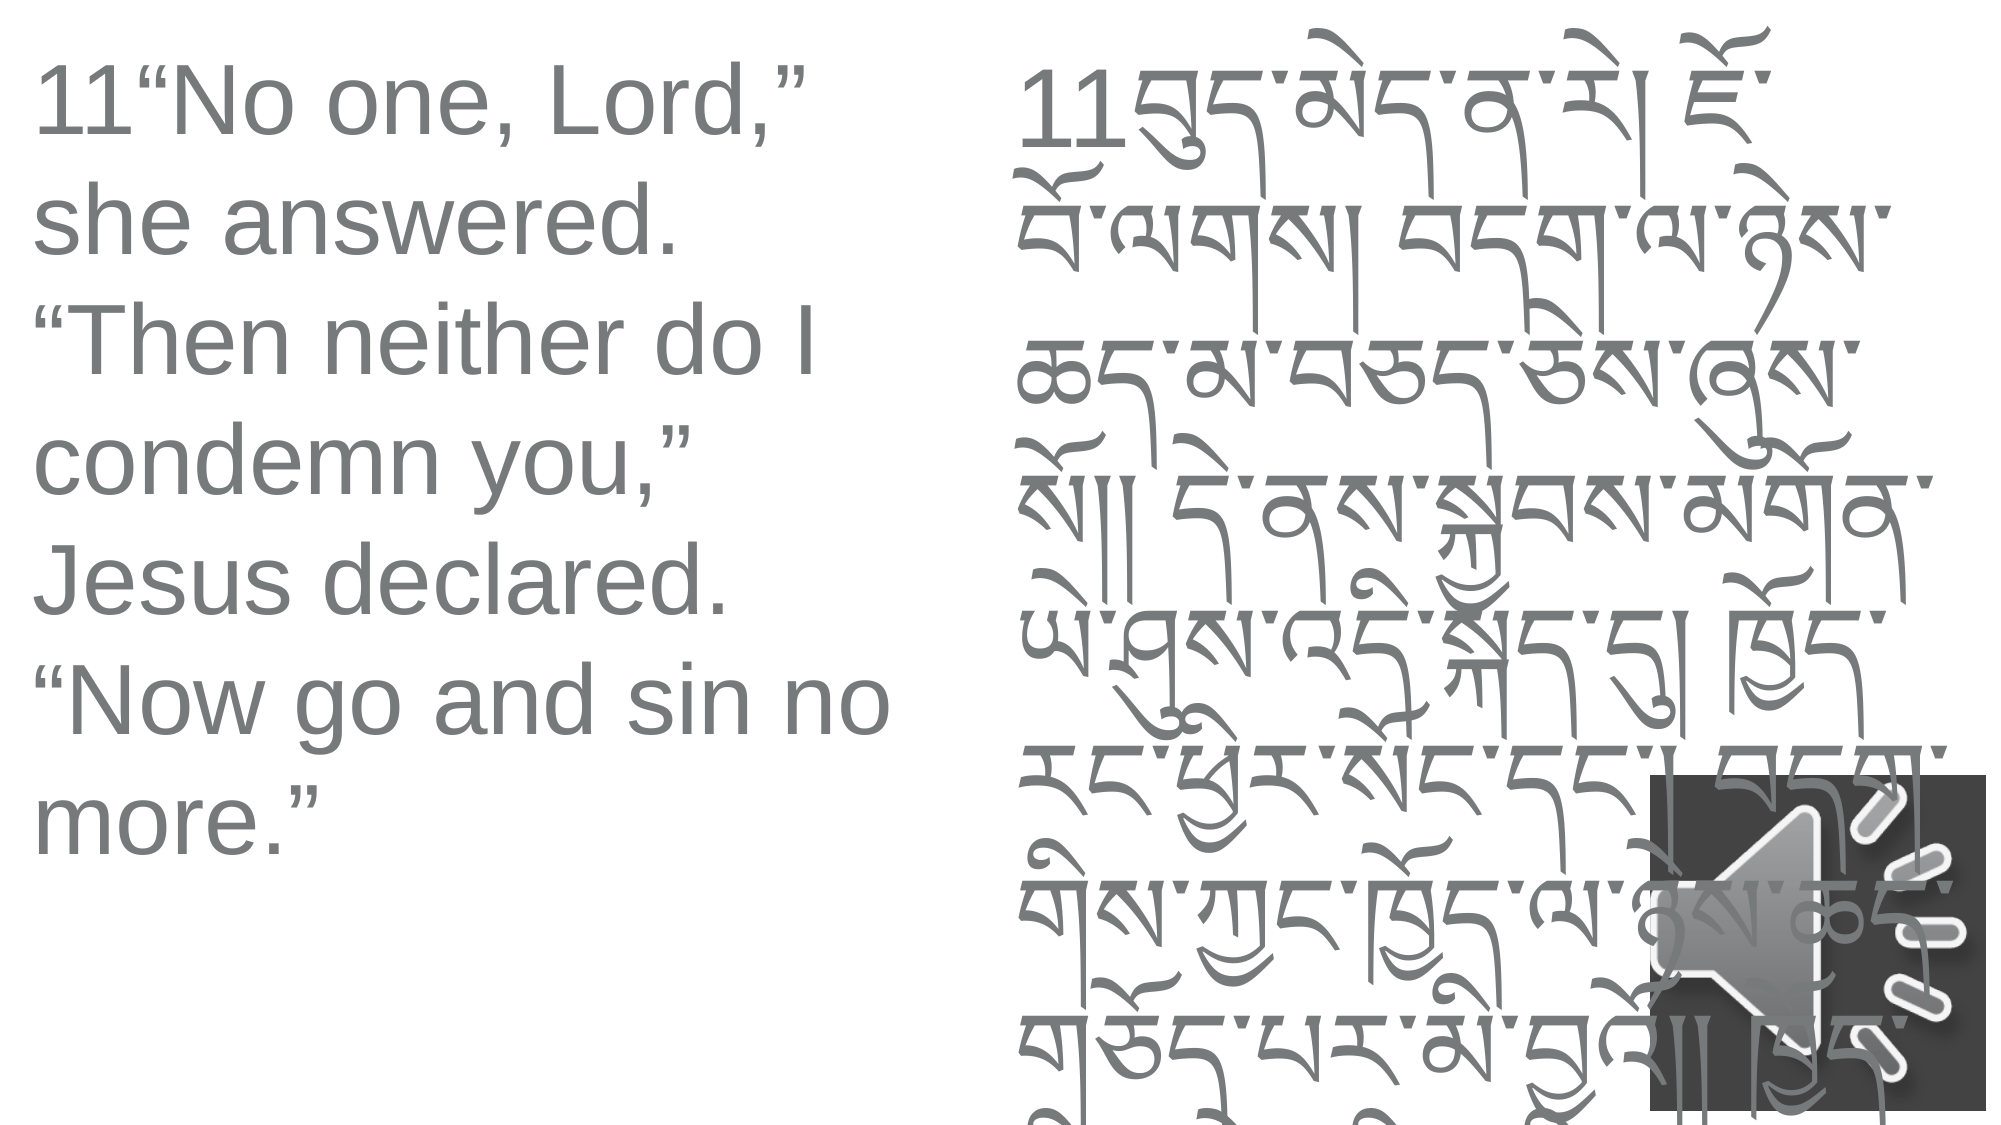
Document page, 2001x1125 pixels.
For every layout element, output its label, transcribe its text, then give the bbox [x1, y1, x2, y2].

picture [1648, 773, 1987, 1112]
text_box 11“No one, Lord,” she answered. “Then neither do I condemn you,” Jesus declared. “Now go and sin no more.” [18, 27, 973, 1104]
text_box 11བུད་མེད་ན༌རེ། ཇོ་བོ༌ལགས། བདག་ལ་ཉེས་ཆད་མ་བཅད་ཅེས་ཞུས་སོ།། དེ་ནས་སྐྱབས་མགོན་ཡེ་ཤུས་འདི་སྐད༌དུ། ཁྱོད་རང་ཕྱིར་སོང༌དང༌། བདག་གིས་ཀྱང་ཁྱོད་ལ་ཉེས་ཆད་གཅོད་པར་མི༌བྱའོ།། ཁྱོད་ཀྱིས་དེང་ཕྱིན་སྡིག་པ་མ་བྱེད་ཅིག་ཅེས་གསུངས༌སོ།། [999, 27, 2000, 1104]
